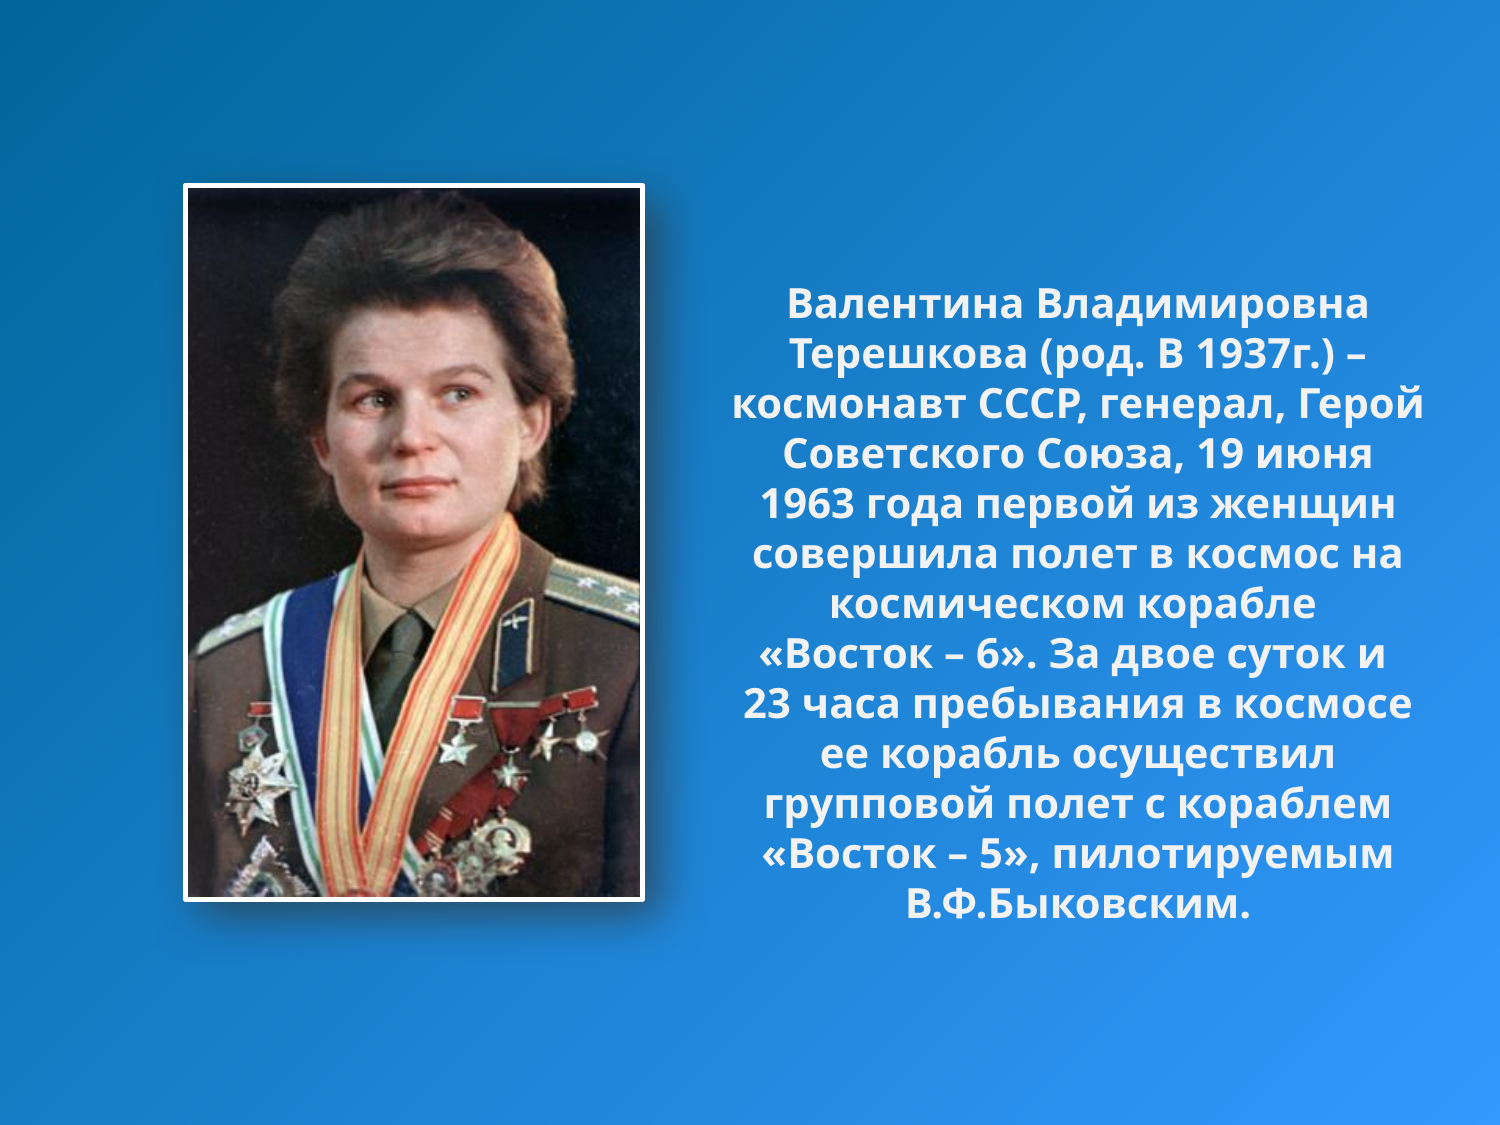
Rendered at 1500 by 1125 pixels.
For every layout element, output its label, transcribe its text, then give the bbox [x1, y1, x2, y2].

text_box Валентина Владимировна Терешкова (род. В 1937г.) – космонавт СССР, генерал, Герой Советского Союза, 19 июня 1963 года первой из женщин совершила полет в космос на космическом корабле «Восток – 6». За двое суток и 23 часа пребывания в космосе ее корабль осуществил групповой полет с кораблем «Восток – 5», пилотируемым В.Ф.Быковским. [714, 269, 1442, 935]
picture [187, 187, 641, 898]
